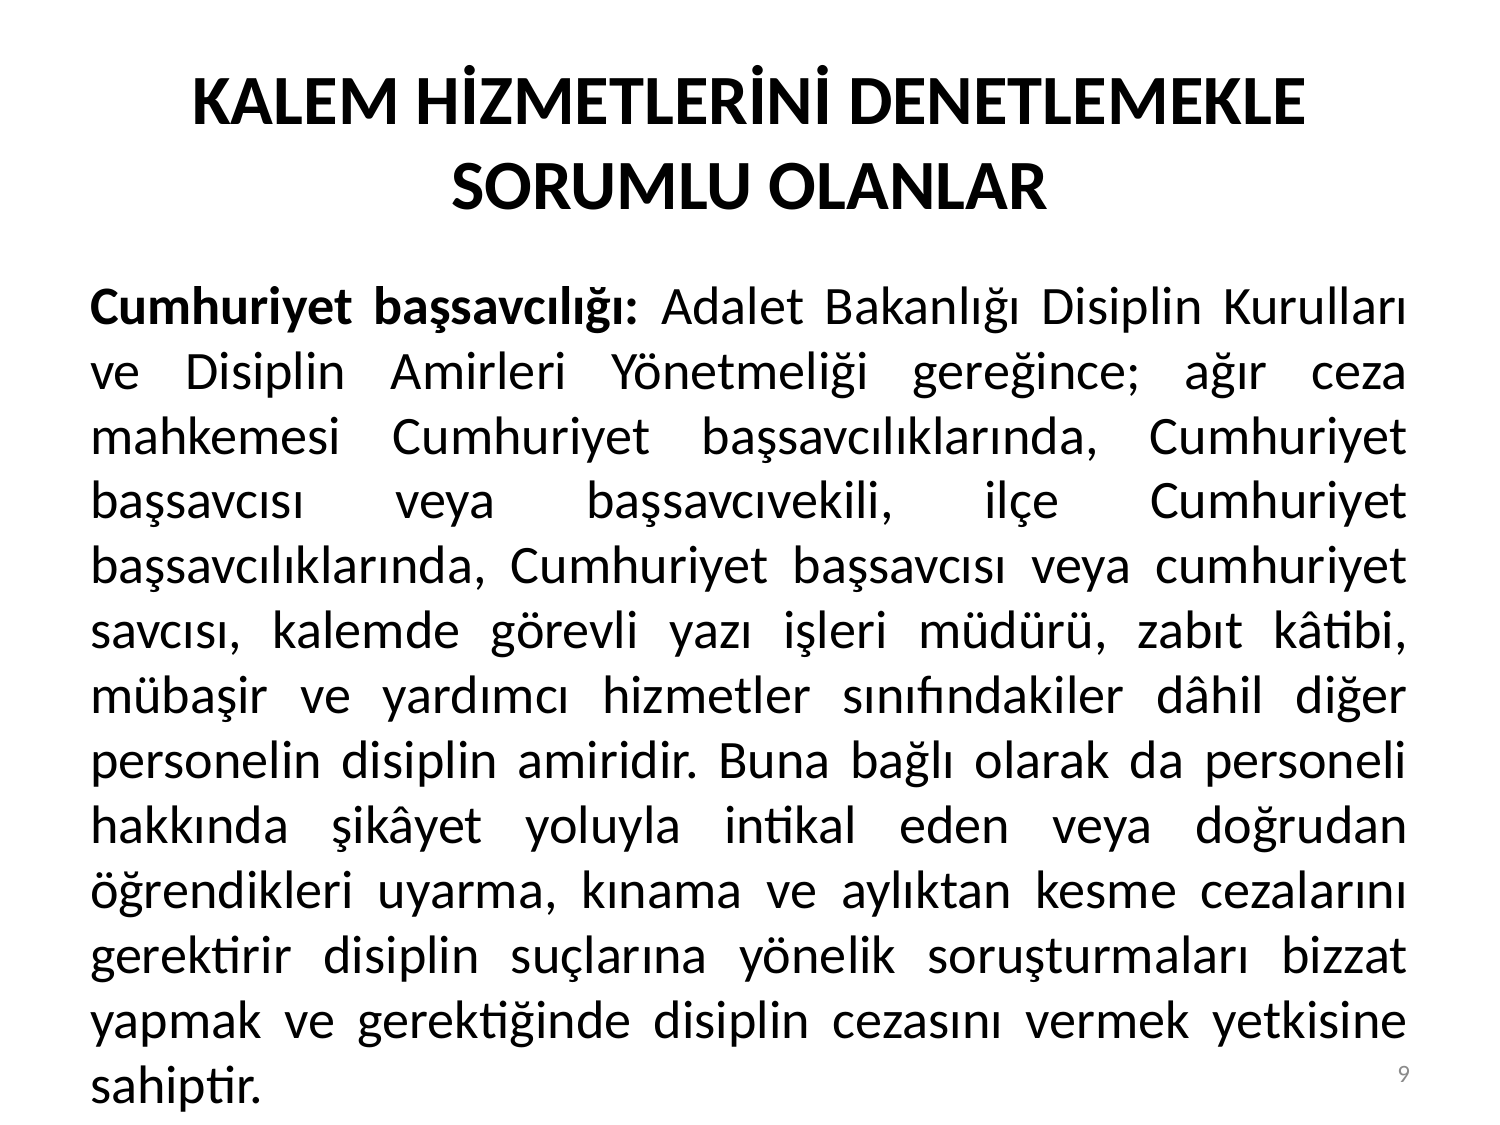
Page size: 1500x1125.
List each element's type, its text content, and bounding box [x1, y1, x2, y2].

title KALEM HİZMETLERİNİ DENETLEMEKLE SORUMLU OLANLAR [75, 45, 1425, 233]
slide_number 9 [1074, 1042, 1425, 1103]
list Cumhuriyet başsavcılığı: Adalet Bakanlığı Disiplin Kurulları ve Disiplin Amirleri Yönetmeliği gereğince; ağır ceza mahkemesi Cumhuriyet başsavcılıklarında, Cumhuriyet başsavcısı veya başsavcıvekili, ilçe Cumhuriyet başsavcılıklarında, Cumhuriyet başsavcısı veya cumhuriyet savcısı, kalemde görevli yazı işleri müdürü, zabıt kâtibi, mübaşir ve yardımcı hizmetler sınıfındakiler dâhil diğer personelin disiplin amiridir. Buna bağlı olarak da personeli hakkında şikâyet yoluyla intikal eden veya doğrudan öğrendikleri uyarma, kınama ve aylıktan kesme cezalarını gerektirir disiplin suçlarına yönelik soruşturmaları bizzat yapmak ve gerektiğinde disiplin cezasını vermek yetkisine sahiptir. [75, 262, 1425, 1075]
